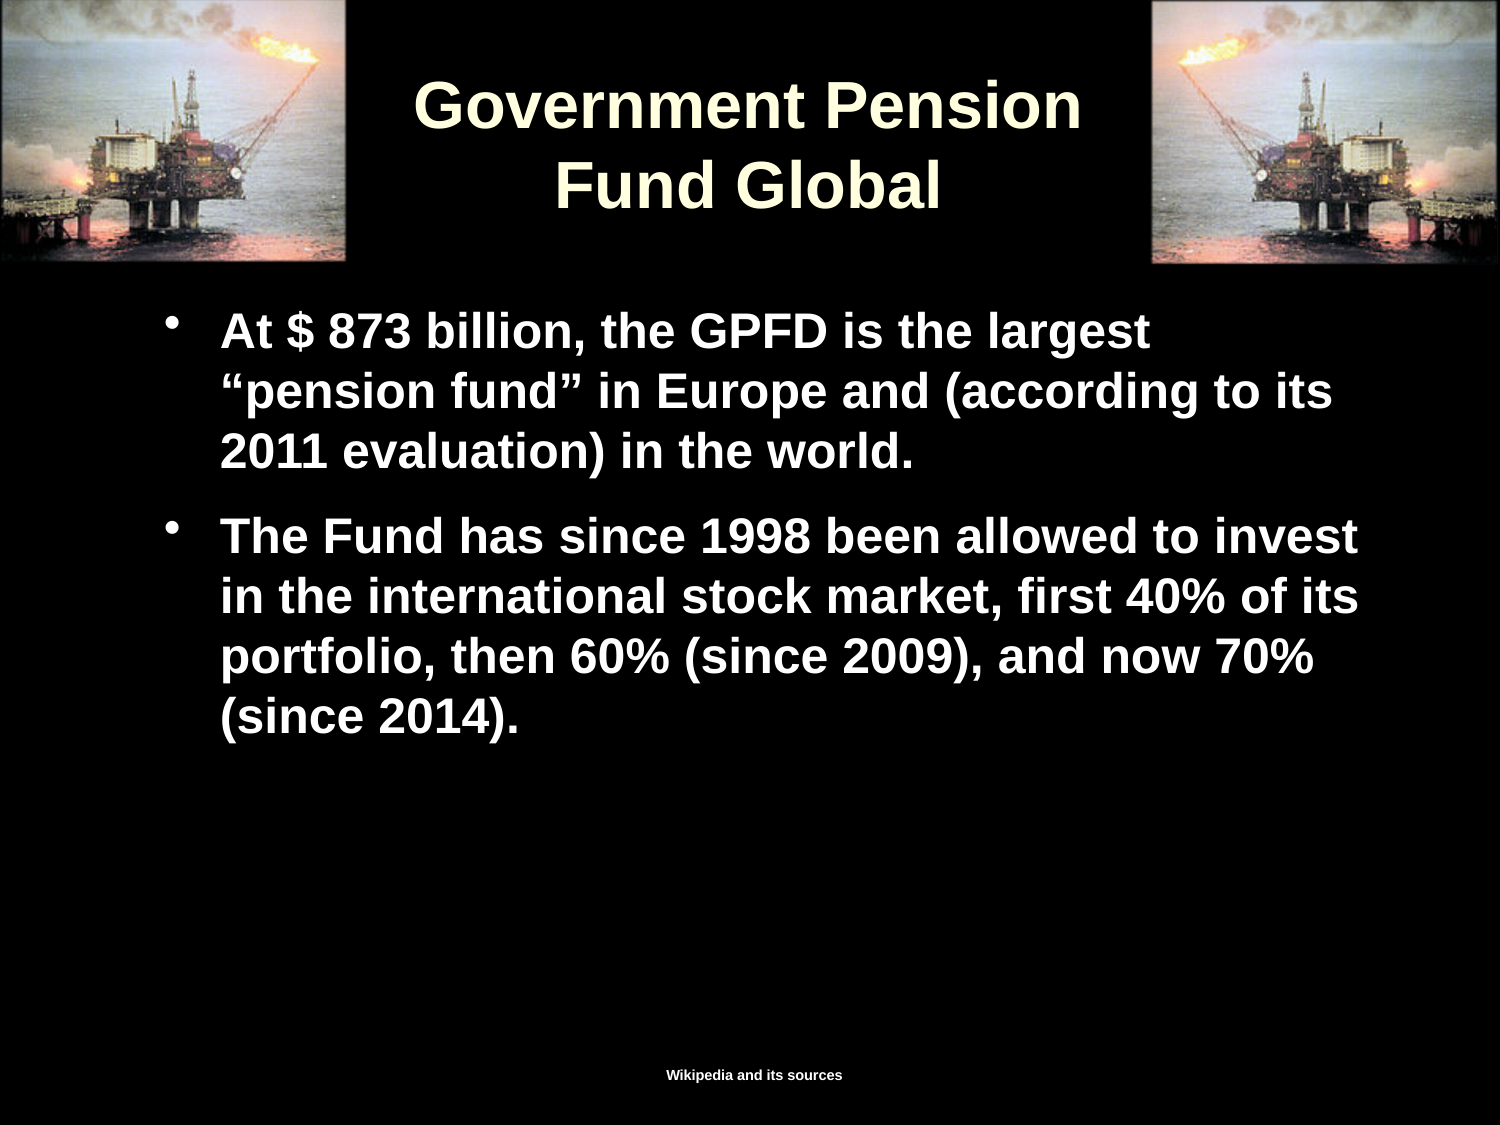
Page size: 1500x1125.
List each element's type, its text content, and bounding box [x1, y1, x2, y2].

text_box Wikipedia and its sources [146, 1058, 1363, 1094]
picture [1150, 0, 1498, 265]
picture [0, 0, 347, 263]
title Government Pension Fund Global [393, 54, 1104, 244]
list At $ 873 billion, the GPFD is the largest “pension fund” in Europe and (according to its 2011 evaluation) in the world. The Fund has since 1998 been allowed to invest in the international stock market, first 40% of its portfolio, then 60% (since 2009), and now 70% (since 2014). [148, 290, 1389, 1047]
